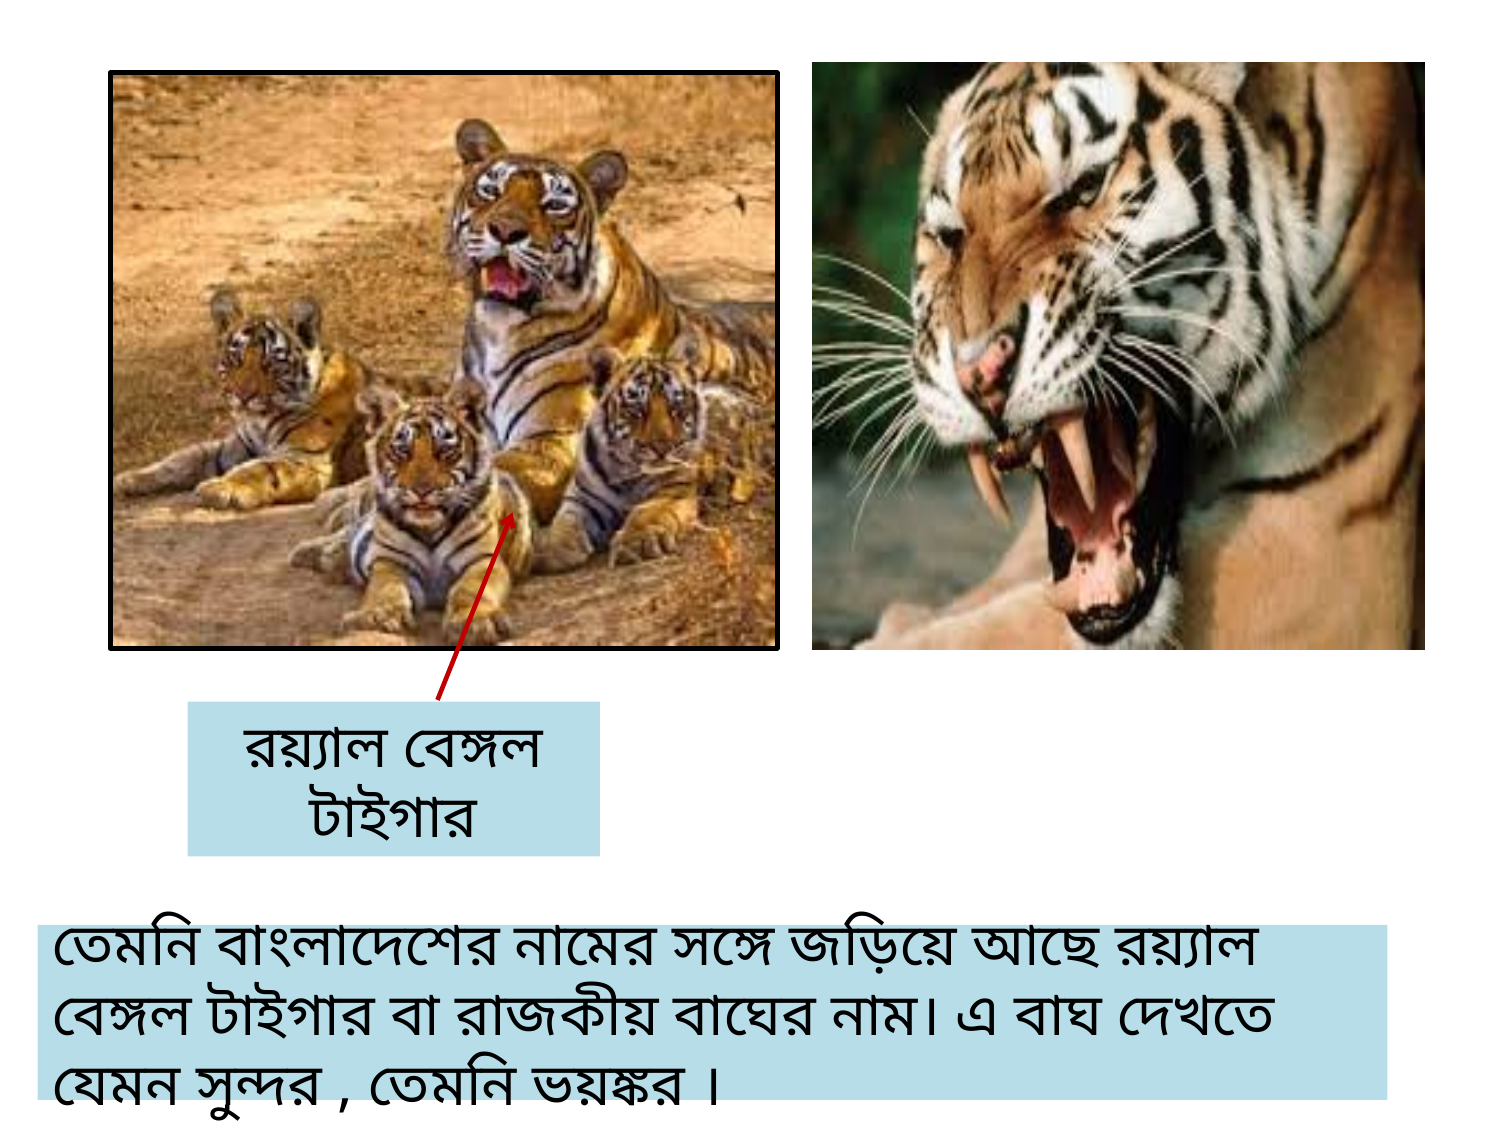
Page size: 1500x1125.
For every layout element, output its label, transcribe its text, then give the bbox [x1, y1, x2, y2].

text_box রয়্যাল বেঙ্গল টাইগার [187, 701, 600, 857]
title তেমনি বাংলাদেশের নামের সঙ্গে জড়িয়ে আছে রয়্যাল বেঙ্গল টাইগার বা রাজকীয় বাঘের নাম। এ বাঘ দেখতে যেমন সুন্দর , তেমনি ভয়ঙ্কর । [37, 924, 1388, 1100]
picture [112, 74, 776, 647]
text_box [437, 512, 513, 701]
picture [812, 62, 1426, 651]
